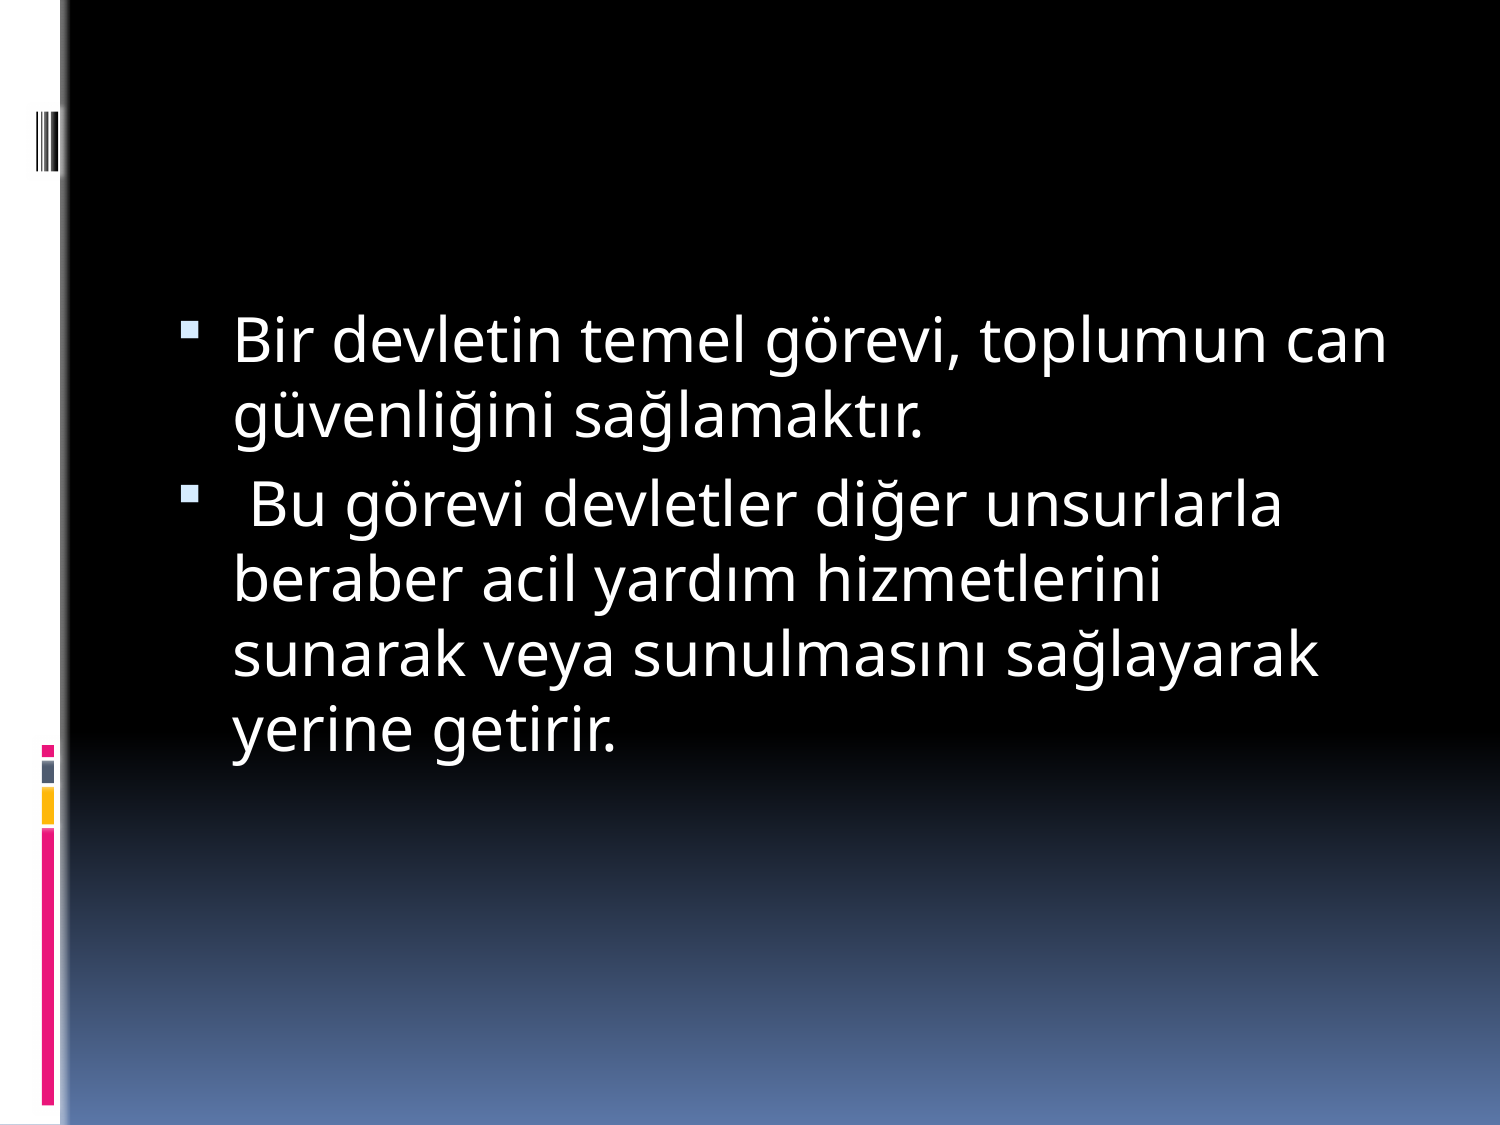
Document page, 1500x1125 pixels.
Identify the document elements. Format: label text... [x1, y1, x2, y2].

list Bir devletin temel görevi, toplumun can güvenliğini sağlamaktır. Bu görevi devletler diğer unsurlarla beraber acil yardım hizmetlerini sunarak veya sunulmasını sağlayarak yerine getirir. [150, 292, 1425, 1043]
